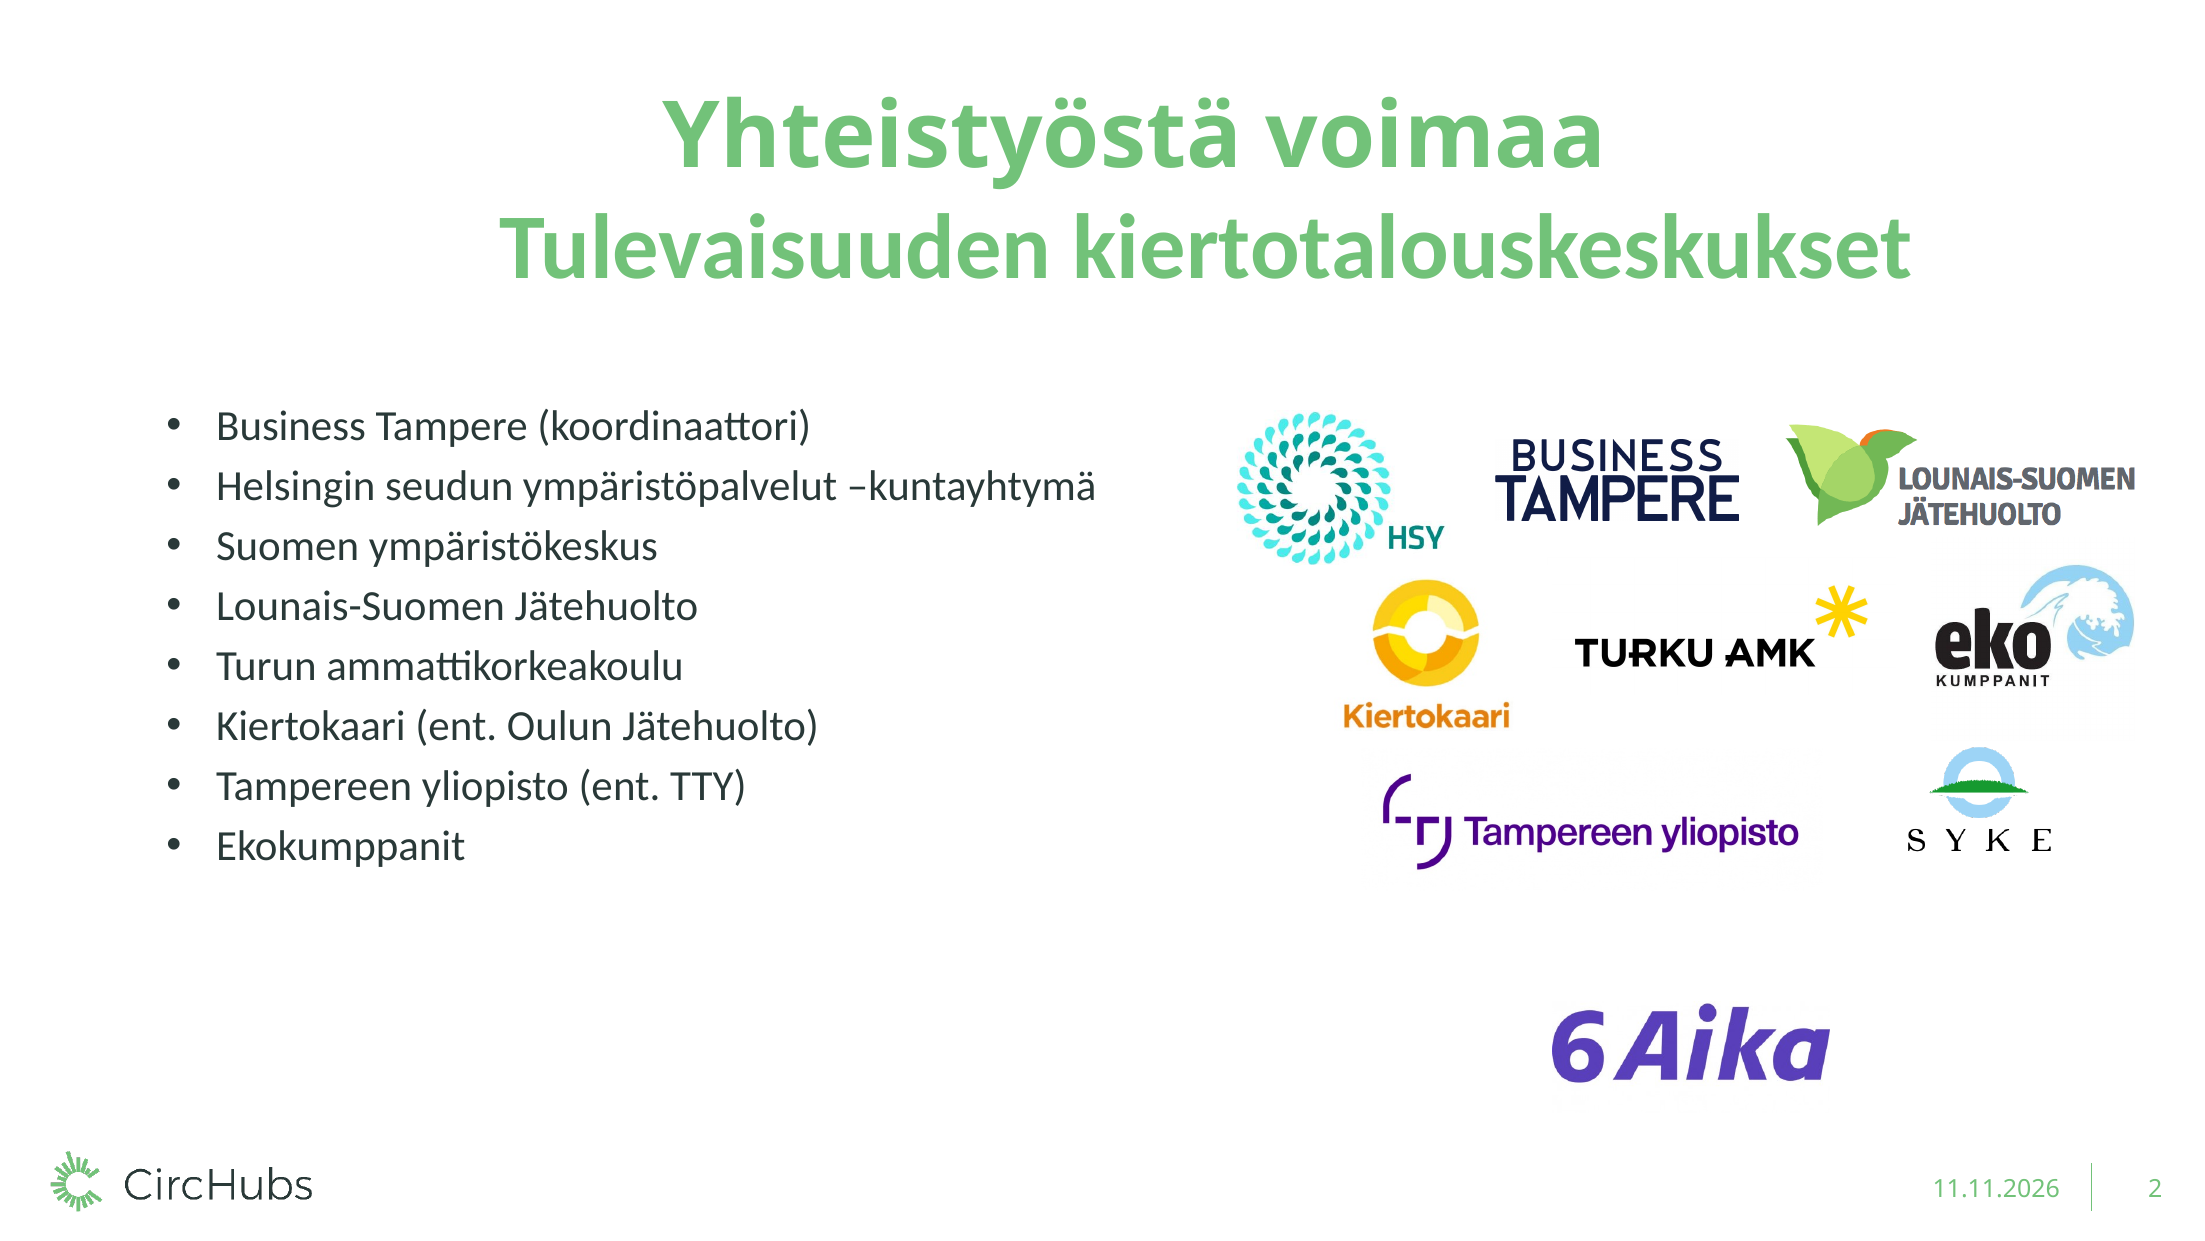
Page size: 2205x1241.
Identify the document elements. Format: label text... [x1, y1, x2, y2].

slide_number 2 [2103, 1156, 2178, 1223]
picture [1900, 537, 2135, 860]
picture [1361, 748, 1823, 891]
picture [1495, 439, 1739, 522]
text_box Business Tampere (koordinaattori) Helsingin seudun ympäristöpalvelut –kuntayhtymä Suomen ympäristökeskus Lounais-Suomen Jätehuolto Turun ammattikorkeakoulu Kiertokaari (ent. Oulun Jätehuolto) Tampereen yliopisto (ent. TTY) Ekokumppanit [151, 330, 2054, 1074]
picture [1552, 1001, 1830, 1113]
picture [1785, 424, 2135, 526]
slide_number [1917, 1156, 2092, 1223]
title Yhteistyöstä voimaa Tulevaisuuden kiertotalouskeskukset [151, 66, 2137, 306]
picture [27, 1127, 335, 1235]
picture [1209, 409, 1896, 742]
